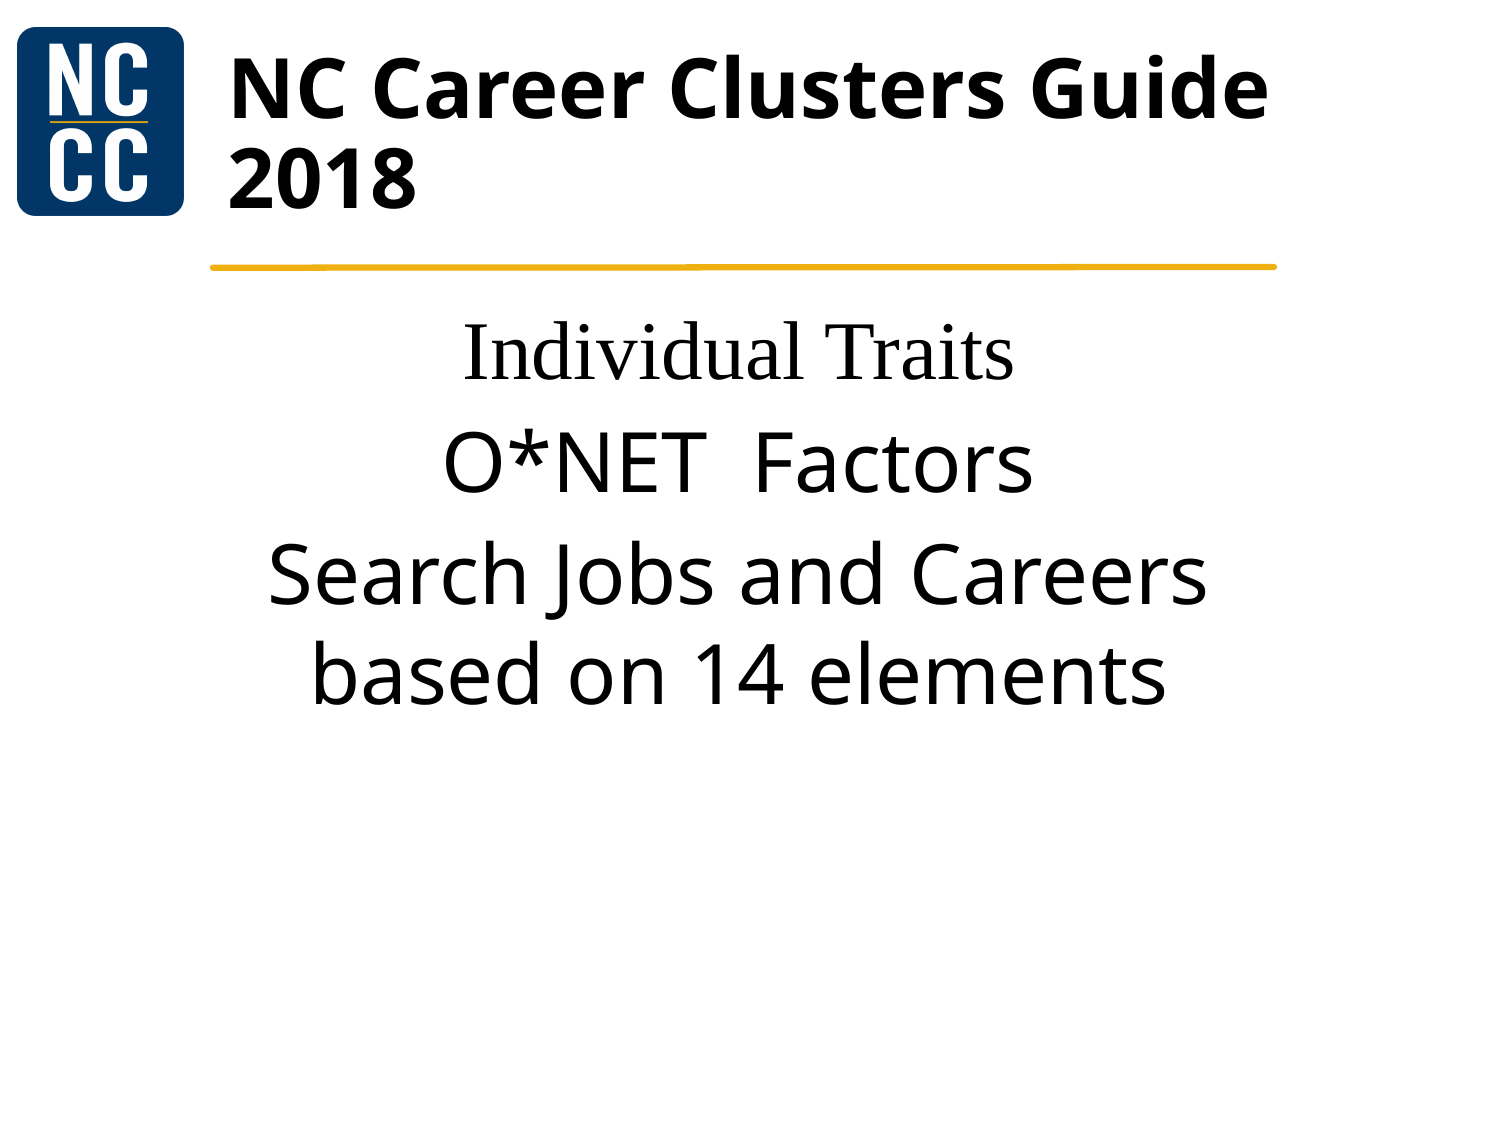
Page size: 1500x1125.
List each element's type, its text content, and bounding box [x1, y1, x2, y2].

title NC Career Clusters Guide 2018 [212, 27, 1421, 246]
picture [17, 27, 184, 216]
list Individual Traits O*NET Factors Search Jobs and Careers based on 14 elements [103, 288, 1397, 1066]
